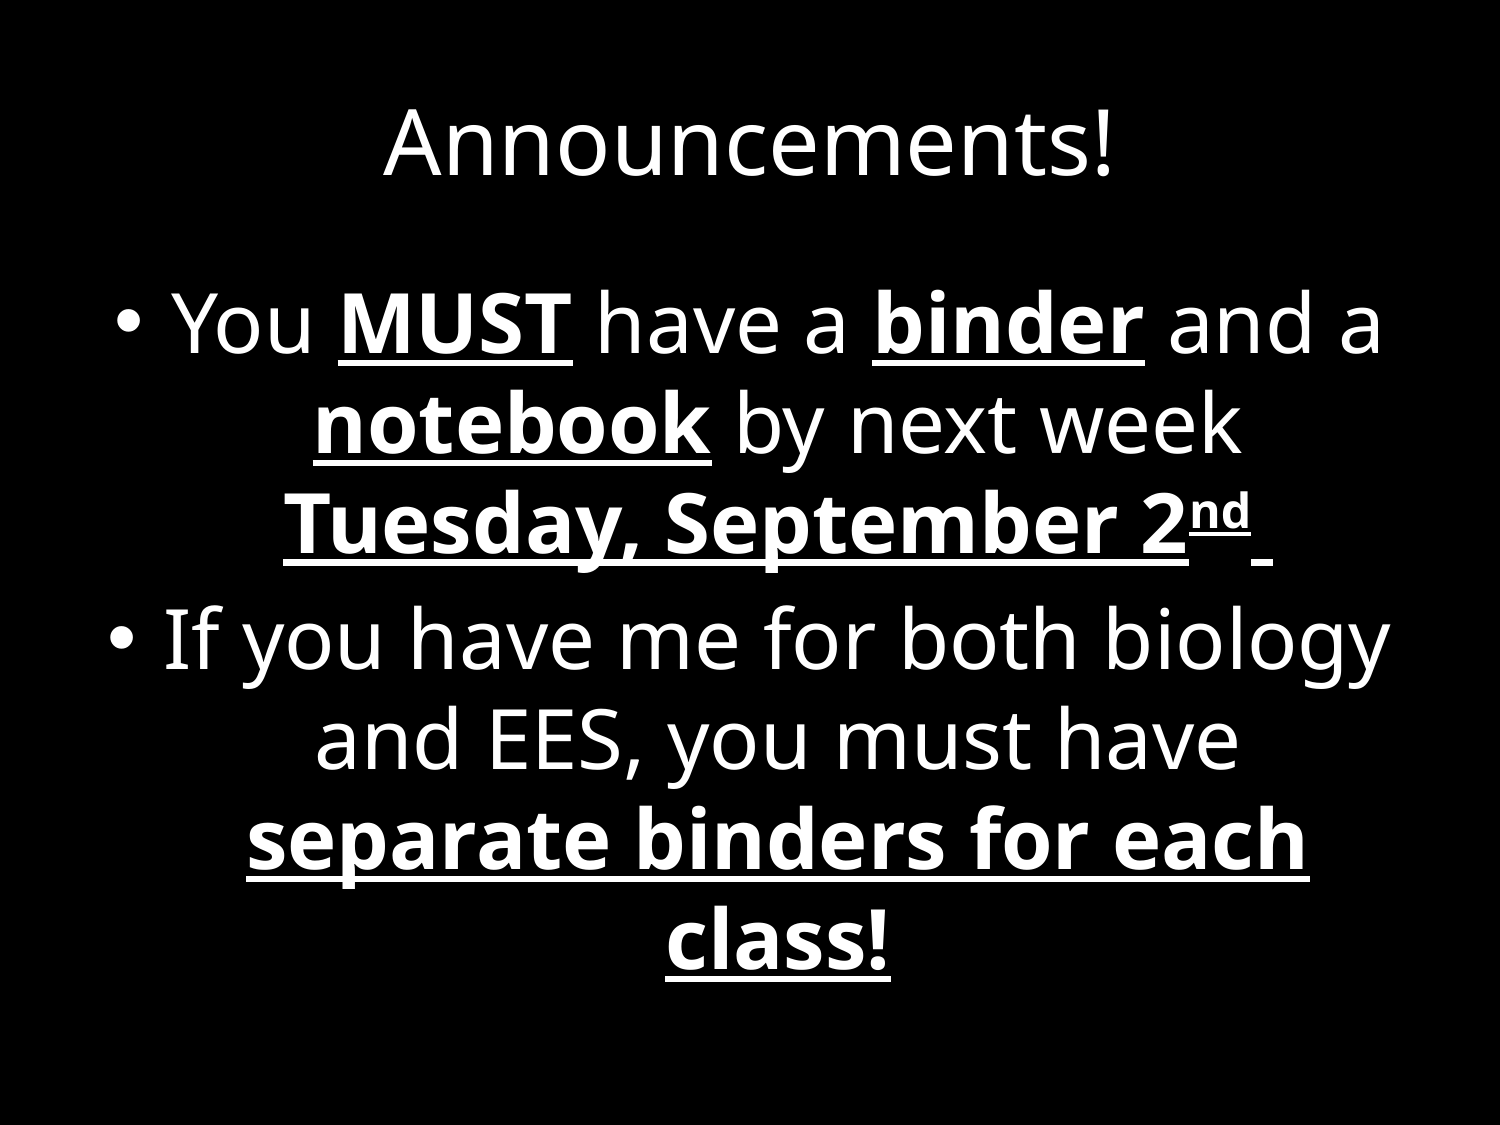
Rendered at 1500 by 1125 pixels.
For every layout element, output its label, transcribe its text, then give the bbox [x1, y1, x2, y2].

list You MUST have a binder and a notebook by next week Tuesday, September 2nd If you have me for both biology and EES, you must have separate binders for each class! [75, 262, 1425, 1088]
title Announcements! [75, 45, 1425, 233]
